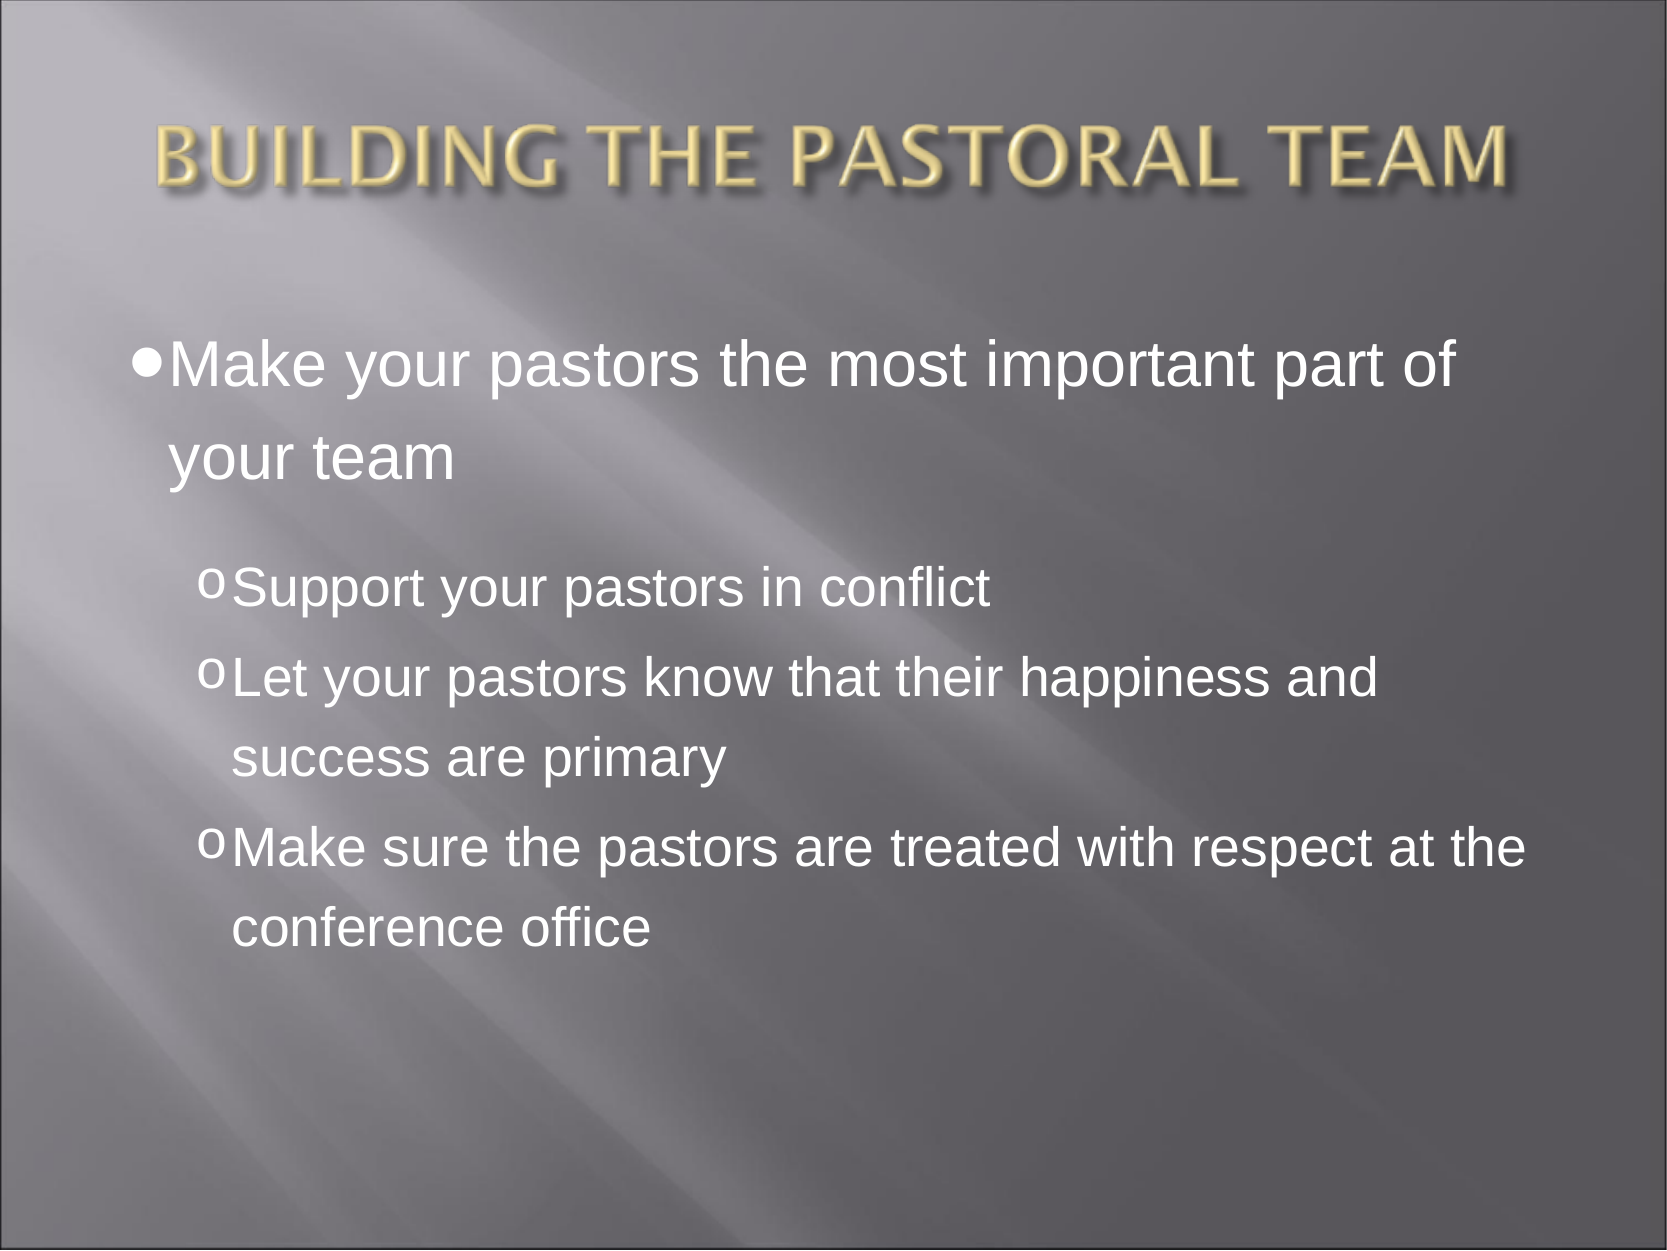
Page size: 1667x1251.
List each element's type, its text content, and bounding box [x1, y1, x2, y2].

text_box [81, 48, 1591, 261]
picture [0, 0, 1667, 1250]
text_box Make your pastors the most important part of your team Support your pastors in conflict Let your pastors know that their happiness and success are primary Make sure the pastors are treated with respect at the conference office [100, 300, 1579, 1154]
